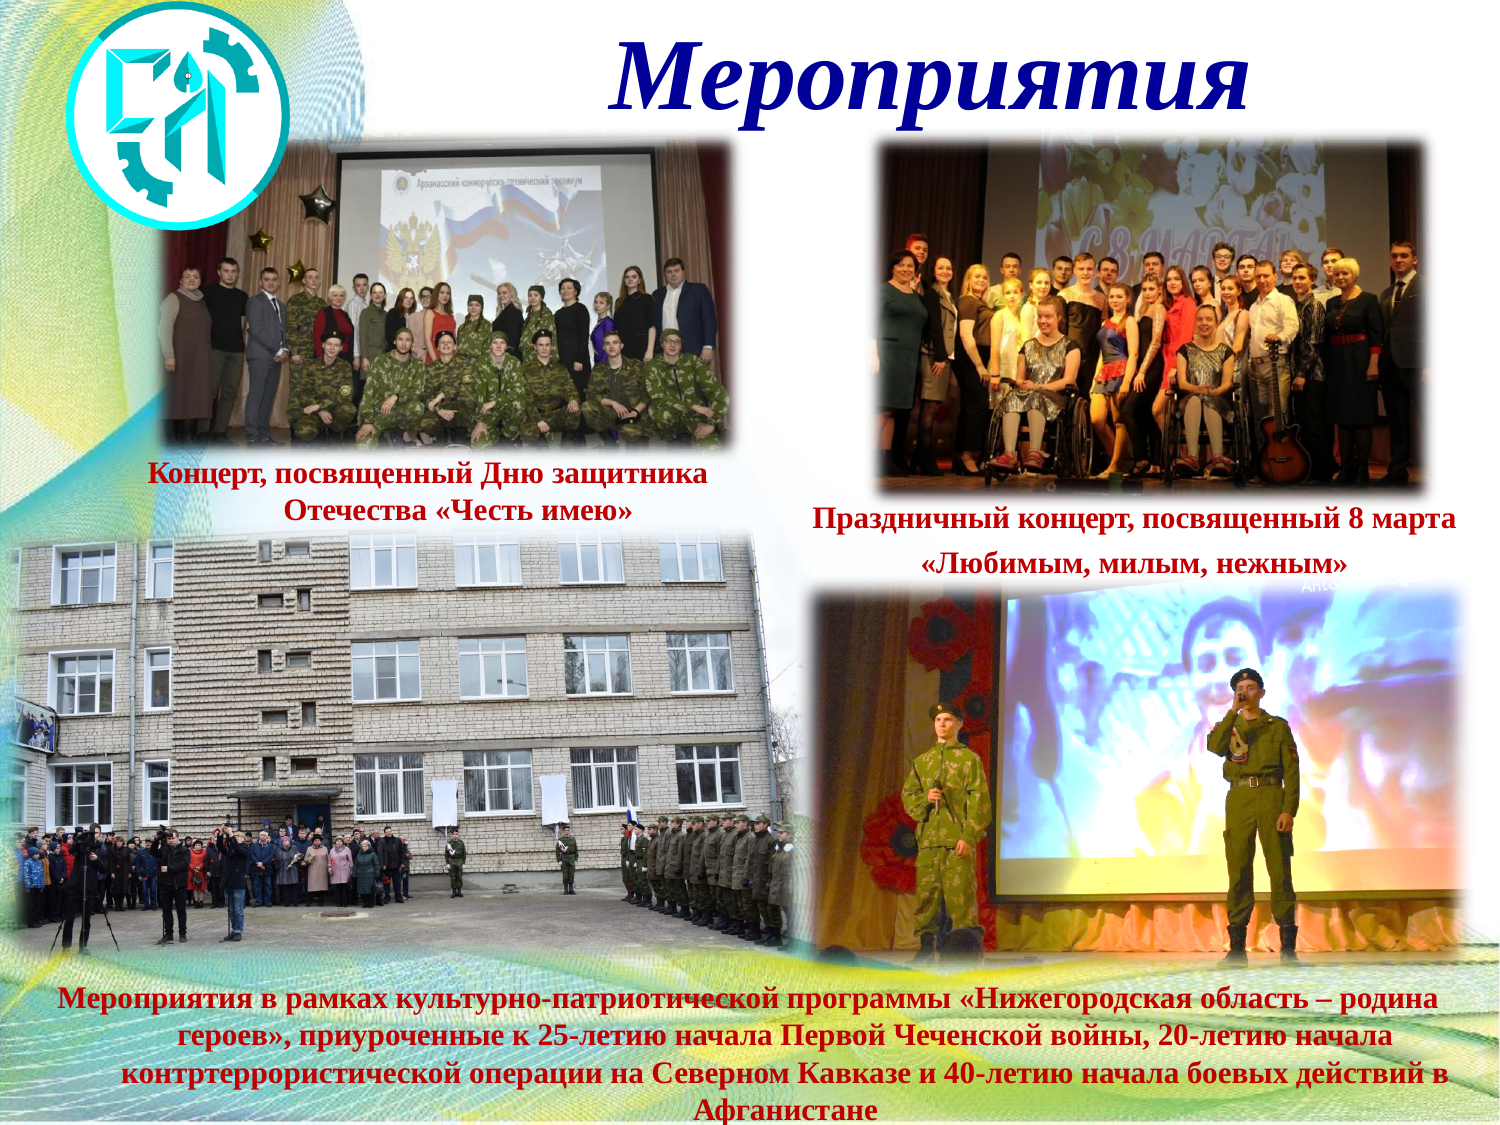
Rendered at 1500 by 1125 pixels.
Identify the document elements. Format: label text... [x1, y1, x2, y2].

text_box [60, 0, 748, 465]
title Мероприятия [754, 5, 1254, 196]
text_box Праздничный концерт, посвященный 8 марта «Любимым, милым, нежным» [806, 488, 1462, 573]
text_box Мероприятия в рамках культурно-патриотической программы «Нижегородская область – родина героев», приуроченные к 25-летию начала Первой Чеченской войны, 20-летию начала контртеррористической операции на Северном Кавказе и 40-летию начала боевых действий в Афганистане [0, 975, 1498, 1125]
text_box Концерт, посвященный Дню защитника Отечества «Честь имею» [145, 474, 718, 523]
text_box [861, 125, 1441, 512]
picture [0, 0, 1500, 1125]
